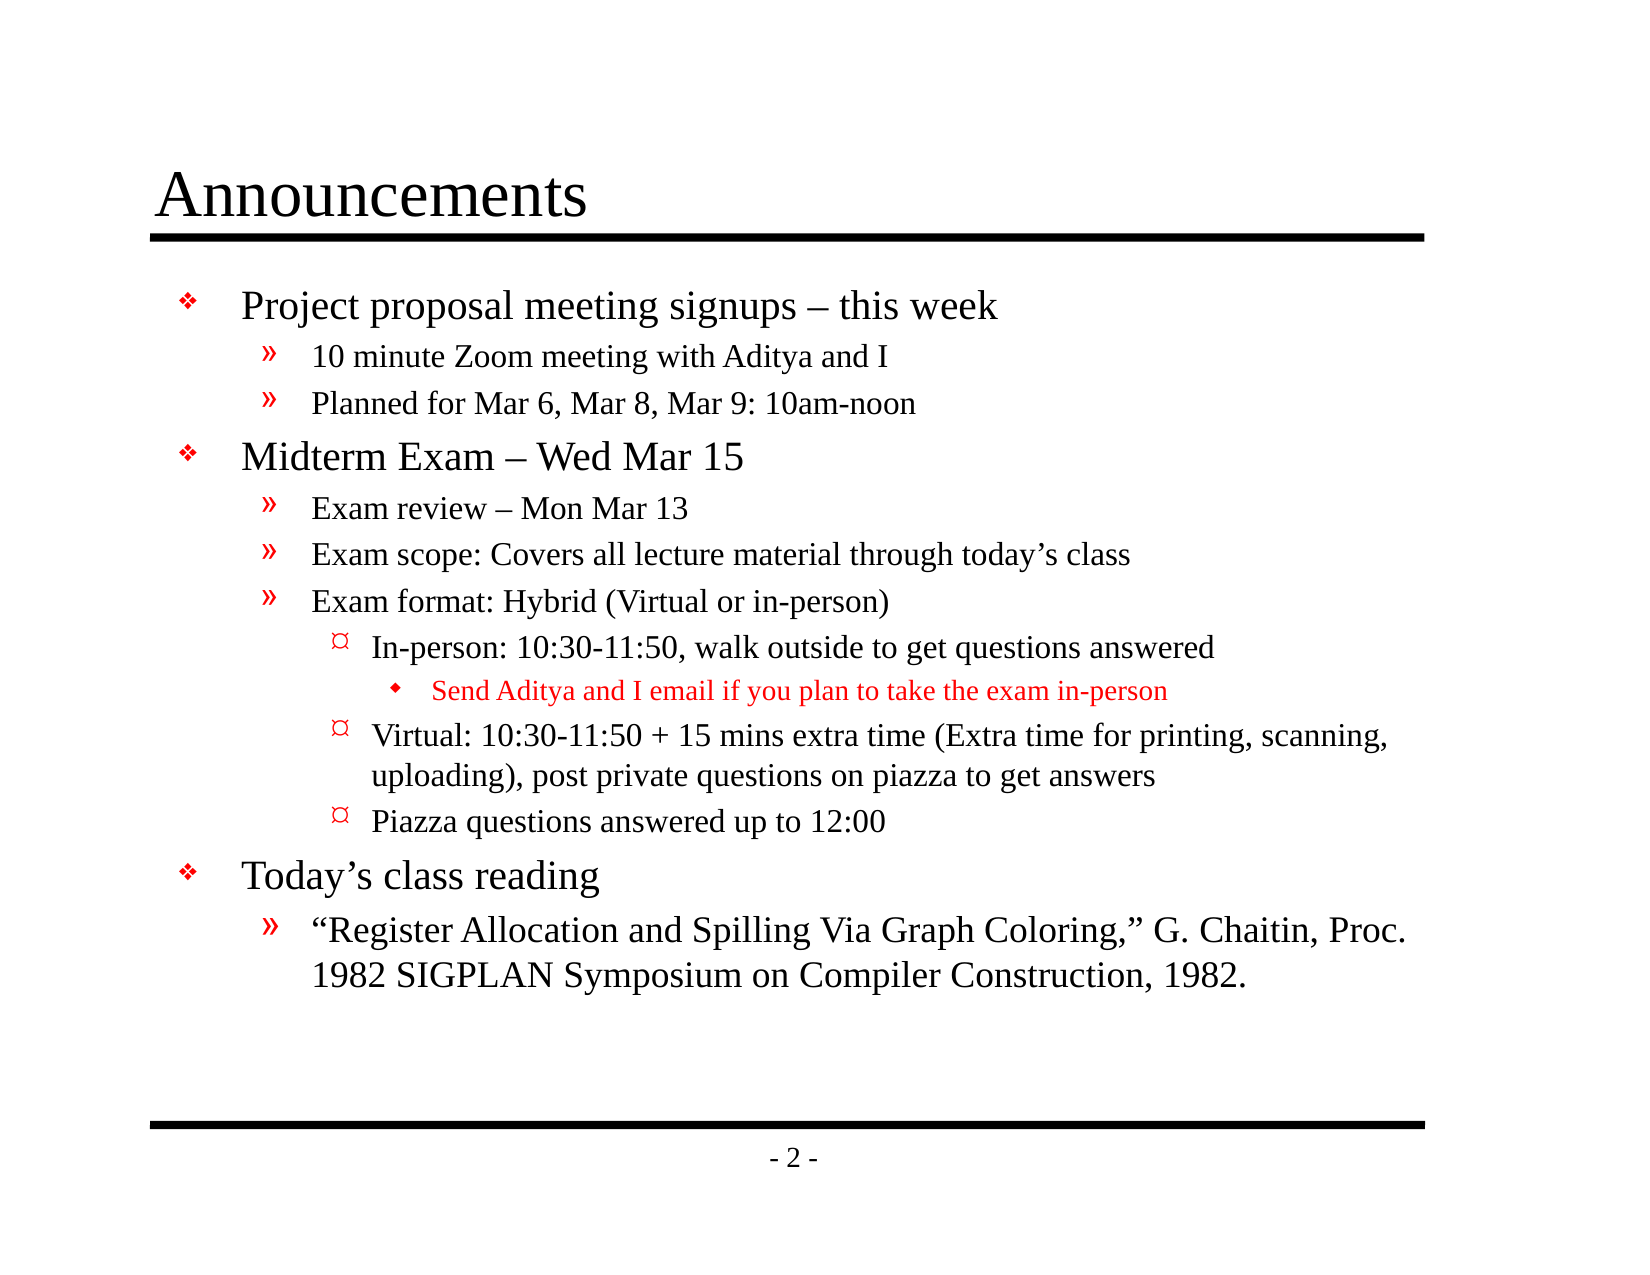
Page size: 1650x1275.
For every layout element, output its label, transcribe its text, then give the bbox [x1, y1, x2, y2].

list Project proposal meeting signups – this week 10 minute Zoom meeting with Aditya and I Planned for Mar 6, Mar 8, Mar 9: 10am-noon Midterm Exam – Wed Mar 15 Exam review – Mon Mar 13 Exam scope: Covers all lecture material through today’s class Exam format: Hybrid (Virtual or in-person) In-person: 10:30-11:50, walk outside to get questions answered Send Aditya and I email if you plan to take the exam in-person Virtual: 10:30-11:50 + 15 mins extra time (Extra time for printing, scanning, uploading), post private questions on piazza to get answers Piazza questions answered up to 12:00 Today’s class reading “Register Allocation and Spilling Via Graph Coloring,” G. Chaitin, Proc. 1982 SIGPLAN Symposium on Compiler Construction, 1982. [162, 269, 1488, 1125]
title Announcements [137, 137, 1413, 239]
